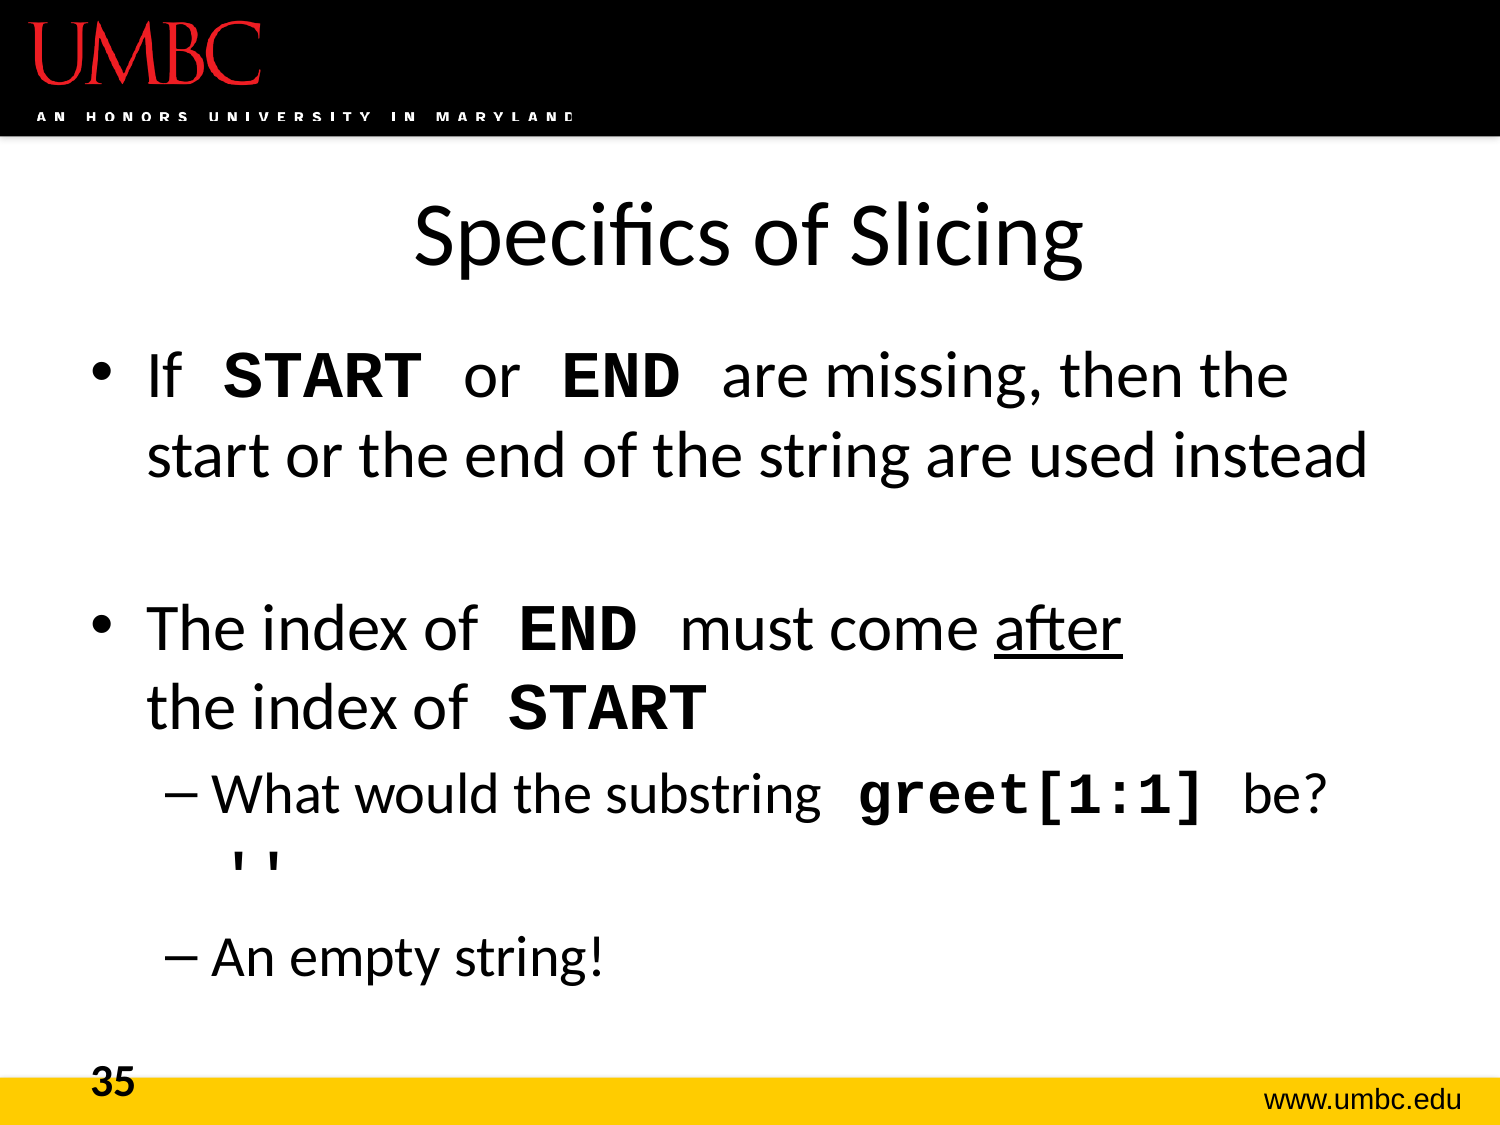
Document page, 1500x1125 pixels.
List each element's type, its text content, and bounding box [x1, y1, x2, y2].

title Specifics of Slicing [75, 135, 1425, 323]
list If START or END are missing, then the start or the end of the string are used instead The index of END must come after the index of START What would the substring greet[1:1] be? '' An empty string! [75, 323, 1425, 1005]
slide_number 35 [75, 1042, 425, 1103]
